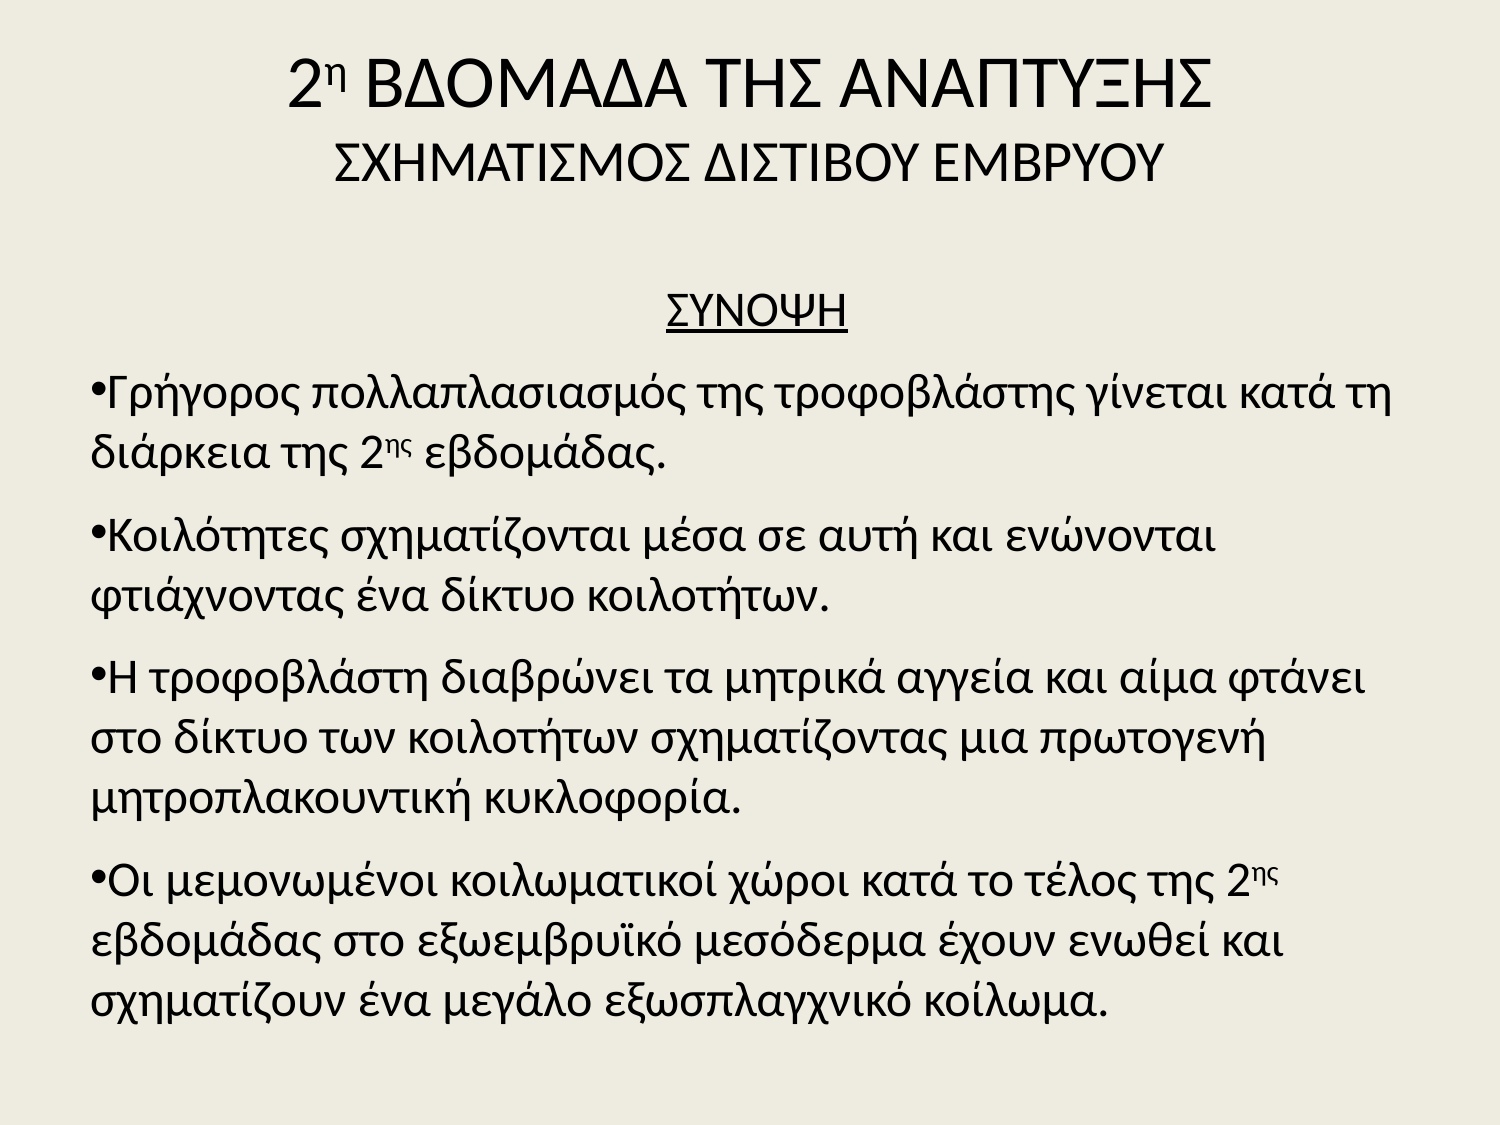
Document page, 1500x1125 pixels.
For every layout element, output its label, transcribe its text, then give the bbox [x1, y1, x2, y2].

list ΣΥΝΟΨΗ Γρήγορος πολλαπλασιασμός της τροφοβλάστης γίνεται κατά τη διάρκεια της 2ης εβδομάδας. Κοιλότητες σχηματίζονται μέσα σε αυτή και ενώνονται φτιάχνοντας ένα δίκτυο κοιλοτήτων. Η τροφοβλάστη διαβρώνει τα μητρικά αγγεία και αίμα φτάνει στο δίκτυο των κοιλοτήτων σχηματίζοντας μια πρωτογενή μητροπλακουντική κυκλοφορία. Οι μεμονωμένοι κοιλωματικοί χώροι κατά το τέλος της 2ης εβδομάδας στο εξωεμβρυϊκό μεσόδερμα έχουν ενωθεί και σχηματίζουν ένα μεγάλο εξωσπλαγχνικό κοίλωμα. [75, 262, 1440, 1054]
title 2η ΒΔΟΜΑΔΑ ΤΗΣ ΑΝΑΠΤΥΞΗΣ ΣΧΗΜΑΤΙΣΜΟΣ ΔΙΣΤΙΒΟΥ ΕΜΒΡΥΟΥ [75, 19, 1425, 207]
